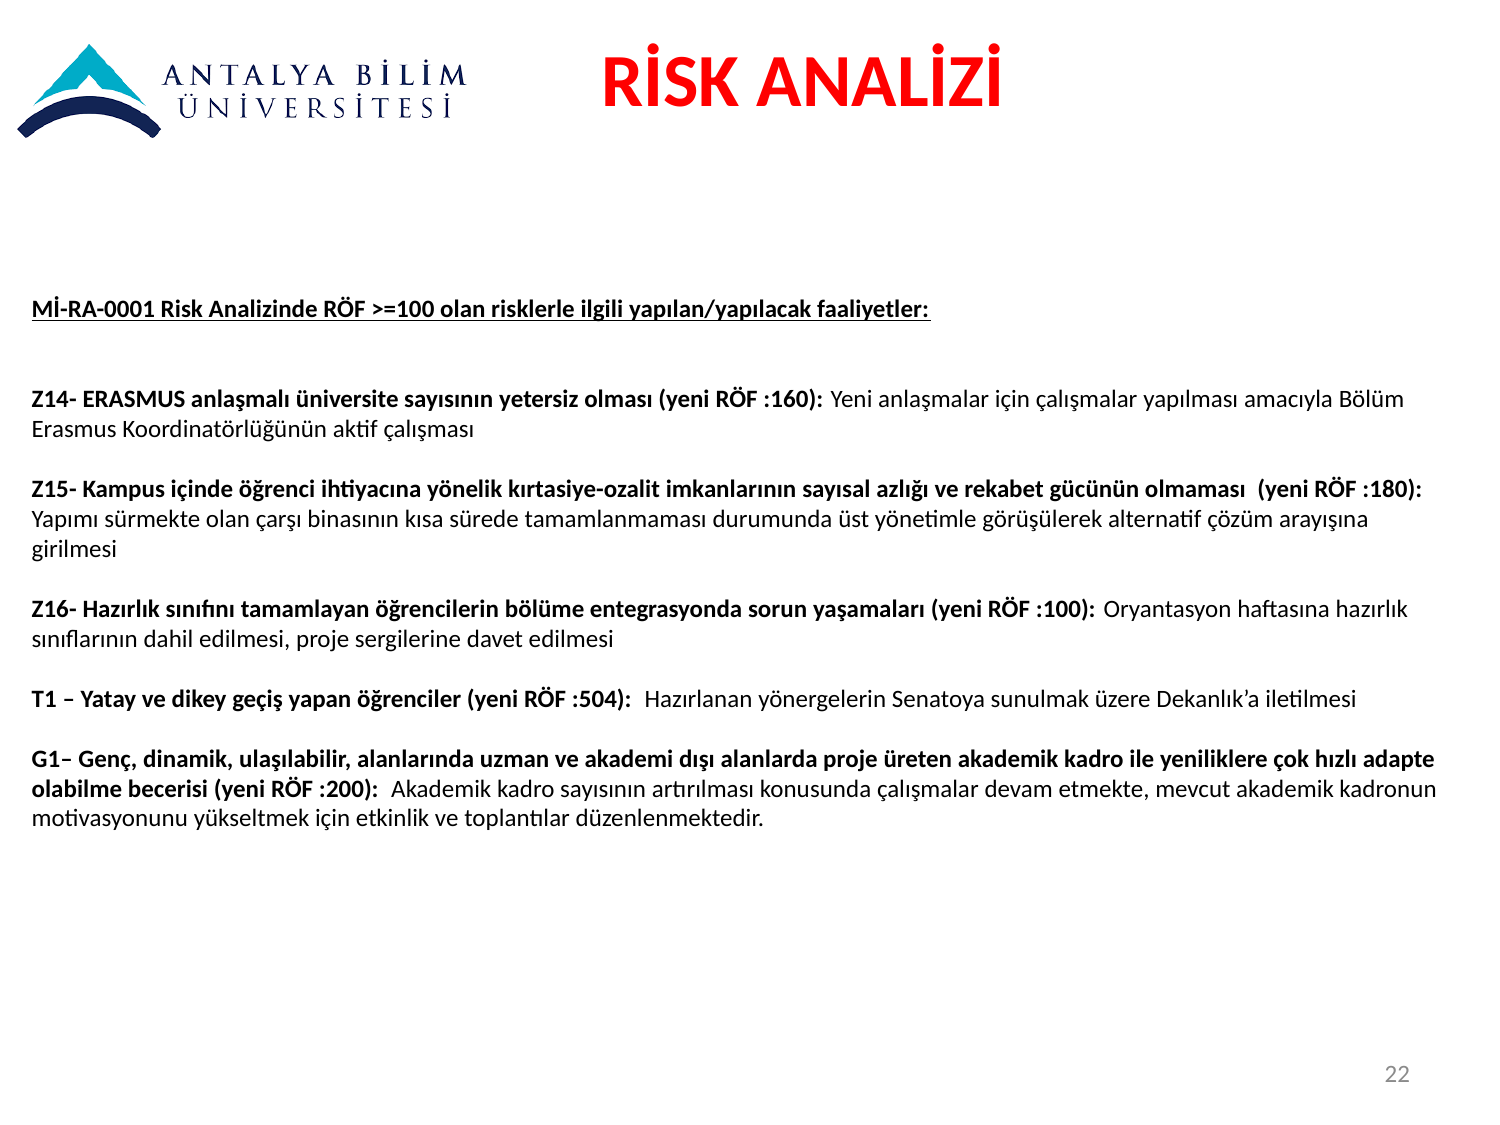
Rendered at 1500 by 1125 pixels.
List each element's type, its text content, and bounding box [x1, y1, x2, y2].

text_box Mİ-RA-0001 Risk Analizinde RÖF >=100 olan risklerle ilgili yapılan/yapılacak faaliyetler: Z14- ERASMUS anlaşmalı üniversite sayısının yetersiz olması (yeni RÖF :160): Yeni anlaşmalar için çalışmalar yapılması amacıyla Bölüm Erasmus Koordinatörlüğünün aktif çalışması Z15- Kampus içinde öğrenci ihtiyacına yönelik kırtasiye-ozalit imkanlarının sayısal azlığı ve rekabet gücünün olmaması (yeni RÖF :180): Yapımı sürmekte olan çarşı binasının kısa sürede tamamlanmaması durumunda üst yönetimle görüşülerek alternatif çözüm arayışına girilmesi Z16- Hazırlık sınıfını tamamlayan öğrencilerin bölüme entegrasyonda sorun yaşamaları (yeni RÖF :100): Oryantasyon haftasına hazırlık sınıflarının dahil edilmesi, proje sergilerine davet edilmesi T1 – Yatay ve dikey geçiş yapan öğrenciler (yeni RÖF :504): Hazırlanan yönergelerin Senatoya sunulmak üzere Dekanlık’a iletilmesi G1– Genç, dinamik, ulaşılabilir, alanlarında uzman ve akademi dışı alanlarda proje üreten akademik kadro ile yeniliklere çok hızlı adapte olabilme becerisi (yeni RÖF :200): Akademik kadro sayısının artırılması konusunda çalışmalar devam etmekte, mevcut akademik kadronun motivasyonunu yükseltmek için etkinlik ve toplantılar düzenlenmektedir. [16, 255, 1472, 880]
text_box RİSK ANALİZİ [230, 23, 1376, 129]
picture [17, 42, 467, 138]
slide_number 22 [1074, 1042, 1425, 1103]
